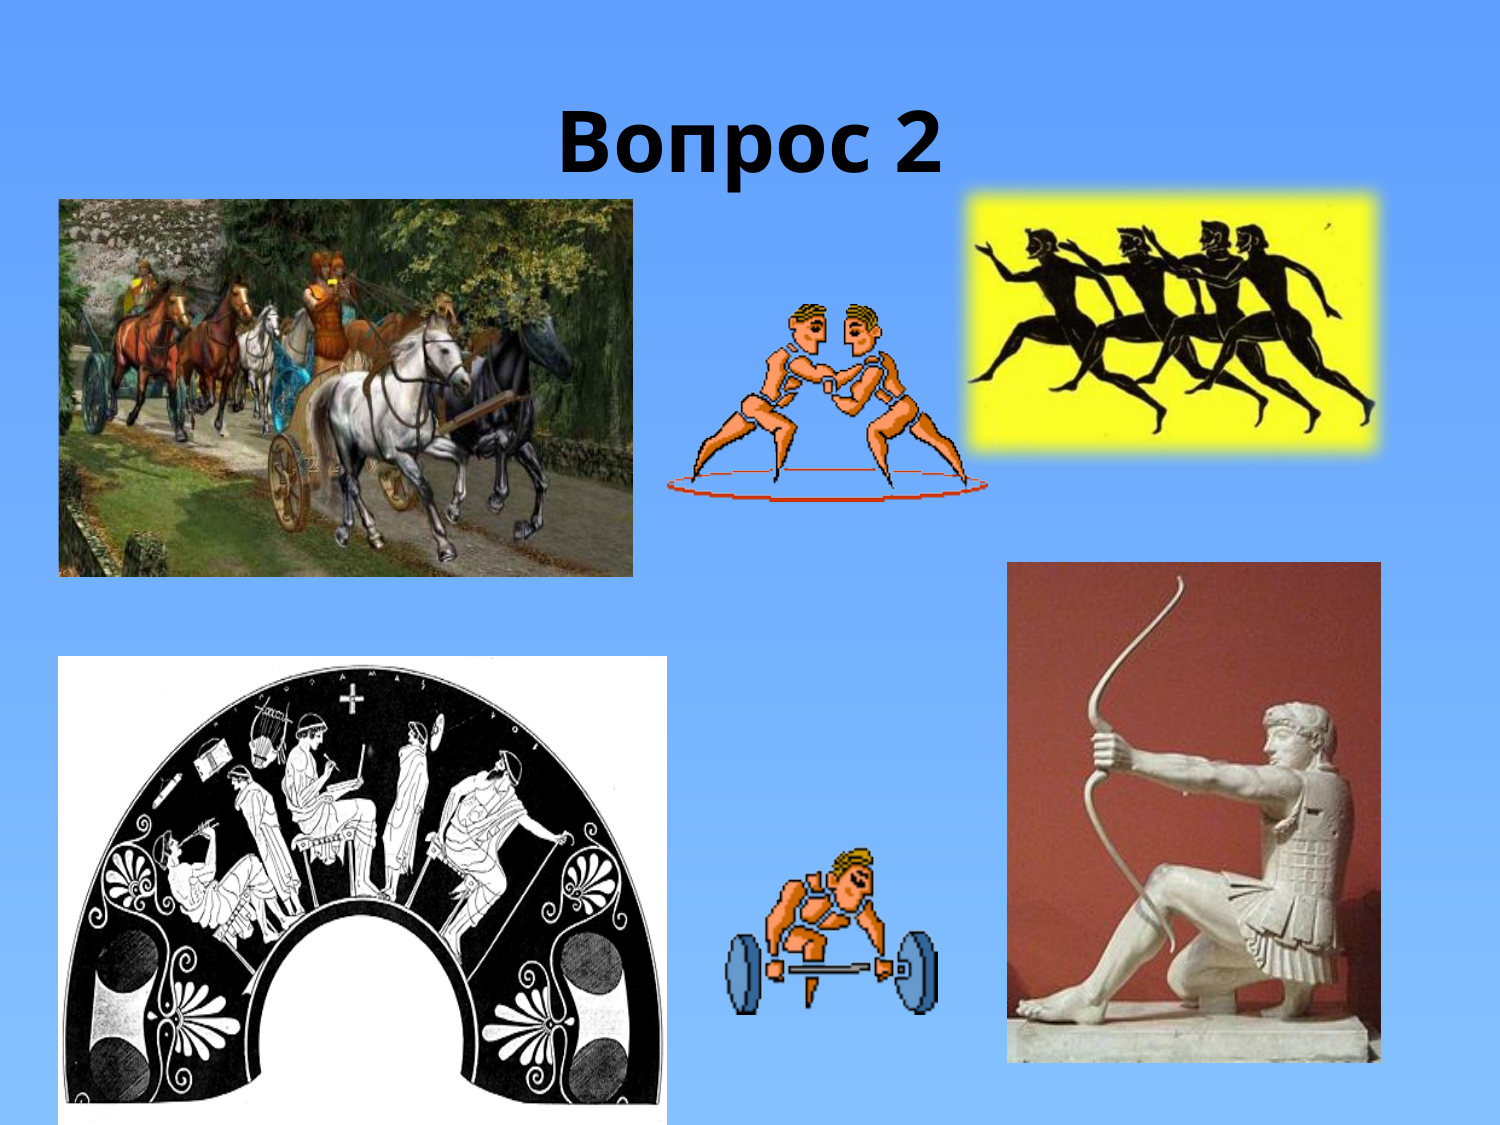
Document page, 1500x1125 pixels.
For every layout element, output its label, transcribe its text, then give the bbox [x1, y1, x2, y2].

picture [667, 304, 989, 502]
picture [691, 679, 938, 1015]
picture [1007, 562, 1381, 1063]
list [948, 175, 1395, 471]
picture [58, 656, 667, 1125]
picture [58, 198, 633, 577]
title Вопрос 2 [75, 45, 1425, 233]
